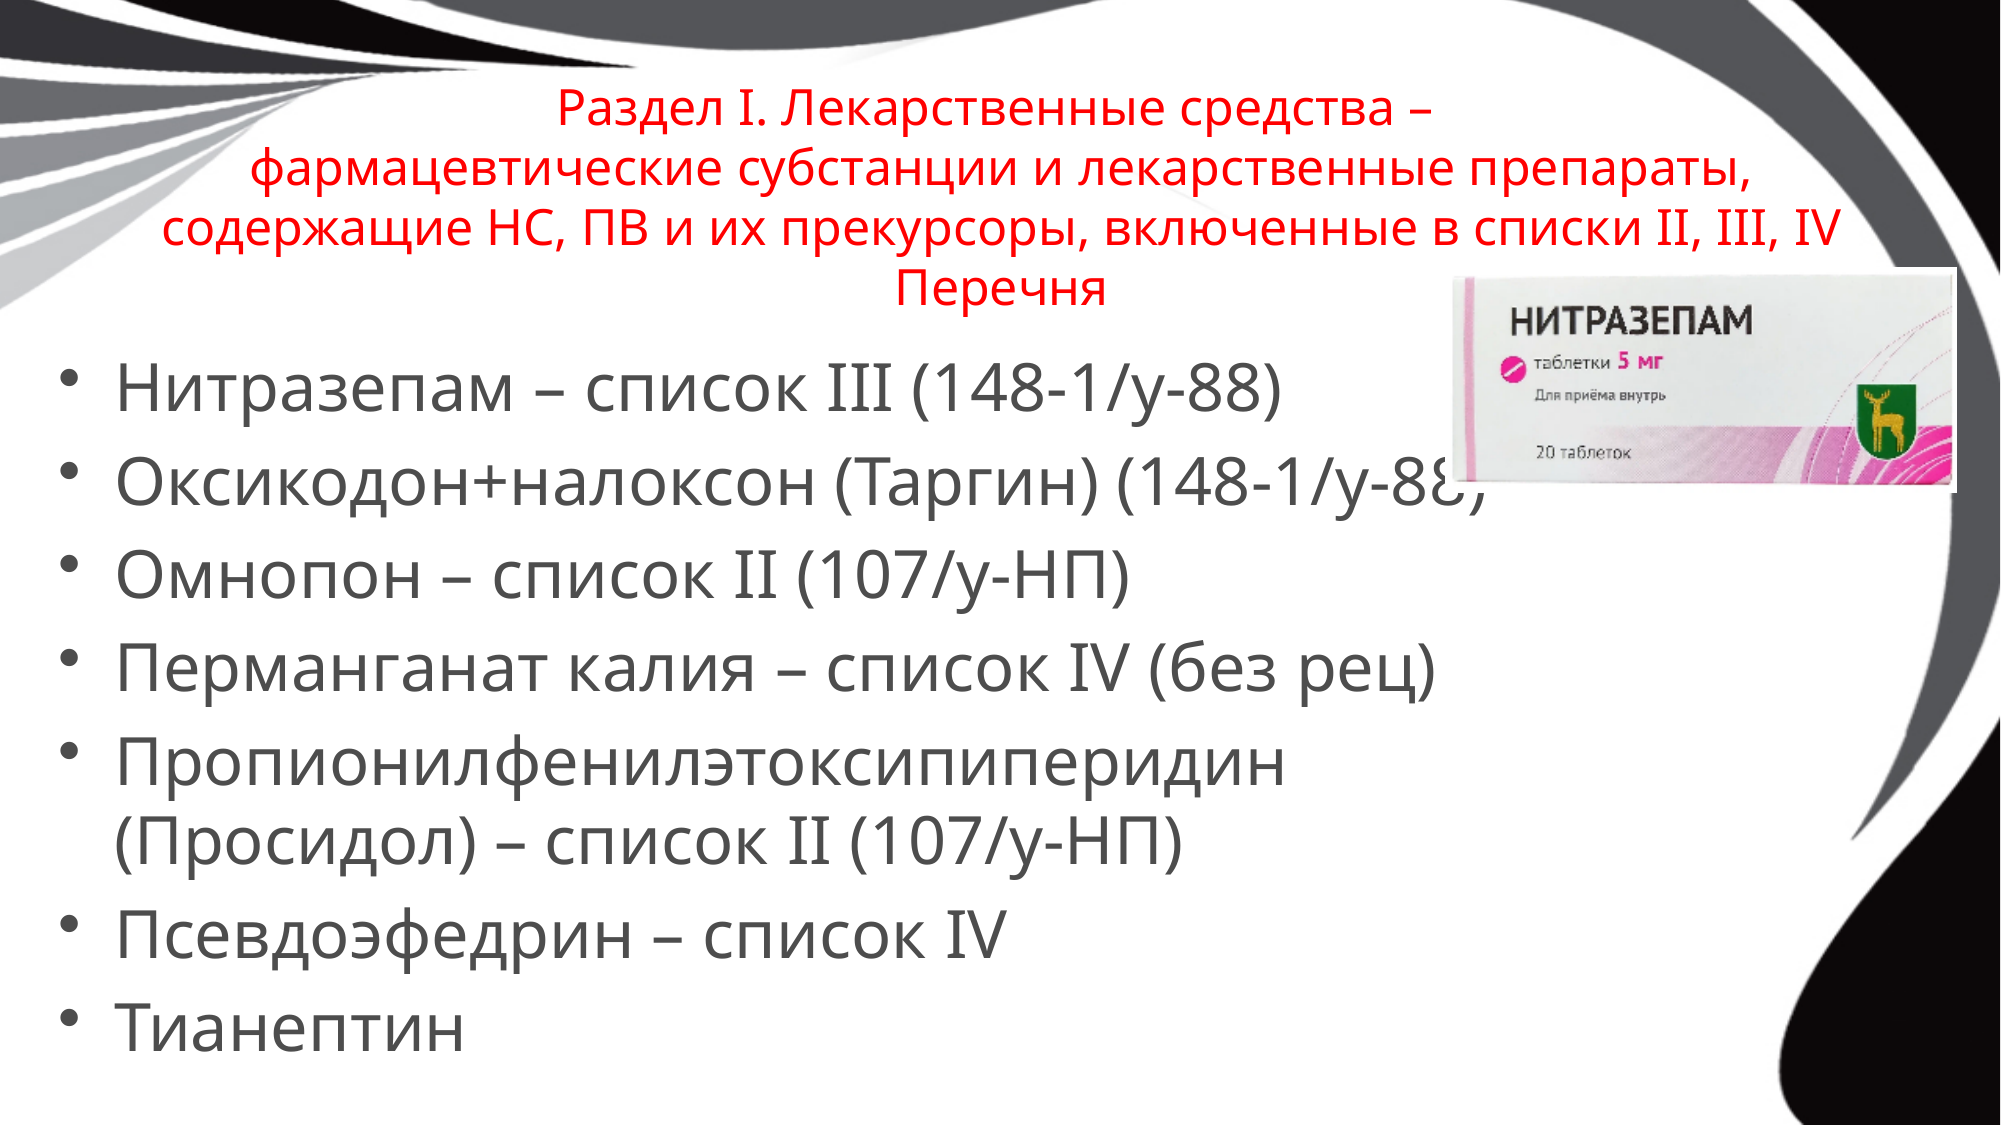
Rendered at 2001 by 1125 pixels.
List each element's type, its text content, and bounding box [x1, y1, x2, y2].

picture [0, 0, 2001, 1125]
list Нитразепам – список III (148-1/у-88) Оксикодон+налоксон (Таргин) (148-1/у-88) Омнопон – список II (107/у-НП) Перманганат калия – список IV (без рец) Пропионилфенилэтоксипиперидин (Просидол) – список II (107/у-НП) Псевдоэфедрин – список IV Тианептин [43, 337, 1644, 1026]
title Раздел I. Лекарственные средства – фармацевтические субстанции и лекарственные препараты, содержащие НС, ПВ и их прекурсоры, включенные в списки II, III, IV Перечня [139, 136, 1864, 254]
